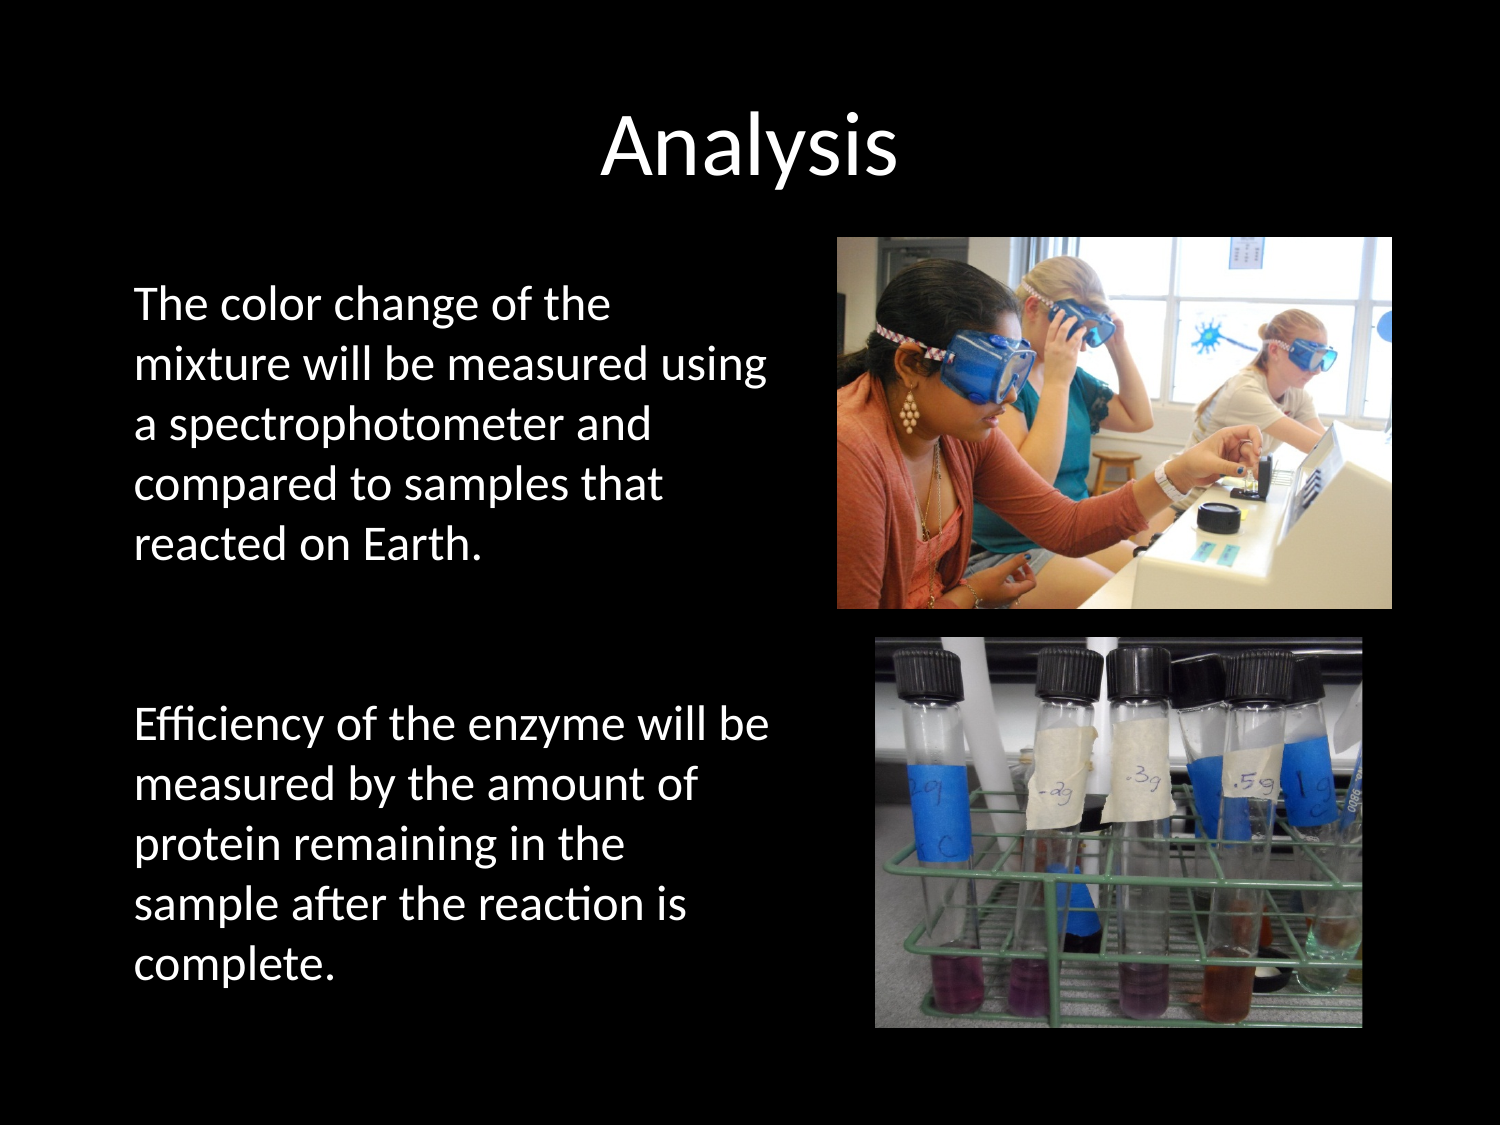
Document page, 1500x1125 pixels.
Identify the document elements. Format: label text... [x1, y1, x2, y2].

picture [874, 637, 1363, 1028]
title Analysis [75, 45, 1425, 233]
picture [837, 237, 1393, 609]
text_box The color change of the mixture will be measured using a spectrophotometer and compared to samples that reacted on Earth. Efficiency of the enzyme will be measured by the amount of protein remaining in the sample after the reaction is complete. [118, 237, 788, 998]
